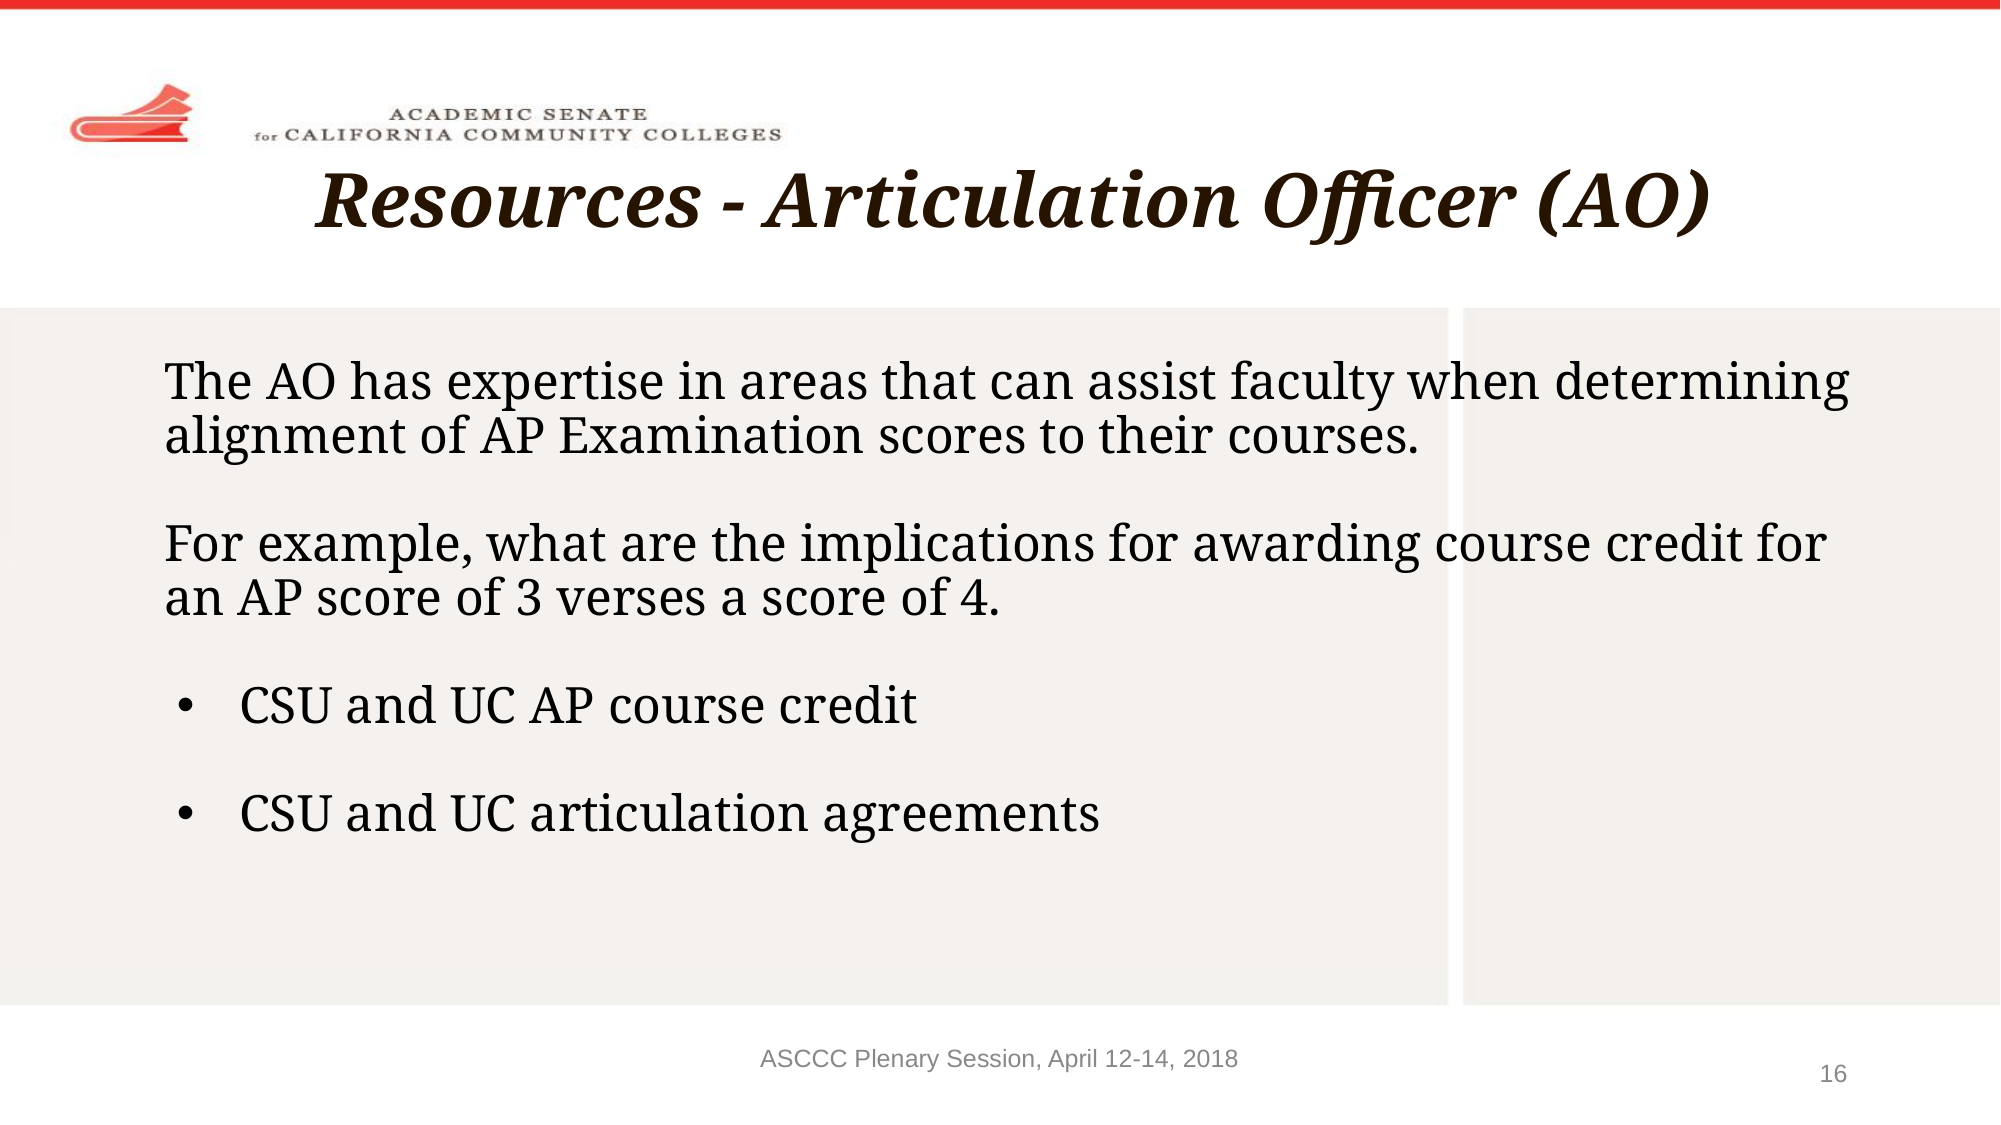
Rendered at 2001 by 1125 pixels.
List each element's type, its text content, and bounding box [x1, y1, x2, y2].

footer ASCCC Plenary Session, April 12-14, 2018 [662, 1042, 1338, 1103]
picture [0, 0, 2001, 1125]
slide_number 16 [1412, 1042, 1863, 1103]
title Resources - Articulation Officer (AO) [27, 122, 2000, 284]
list The AO has expertise in areas that can assist faculty when determining alignment of AP Examination scores to their courses. For example, what are the implications for awarding course credit for an AP score of 3 verses a score of 4. CSU and UC AP course credit CSU and UC articulation agreements [149, 348, 1898, 1008]
